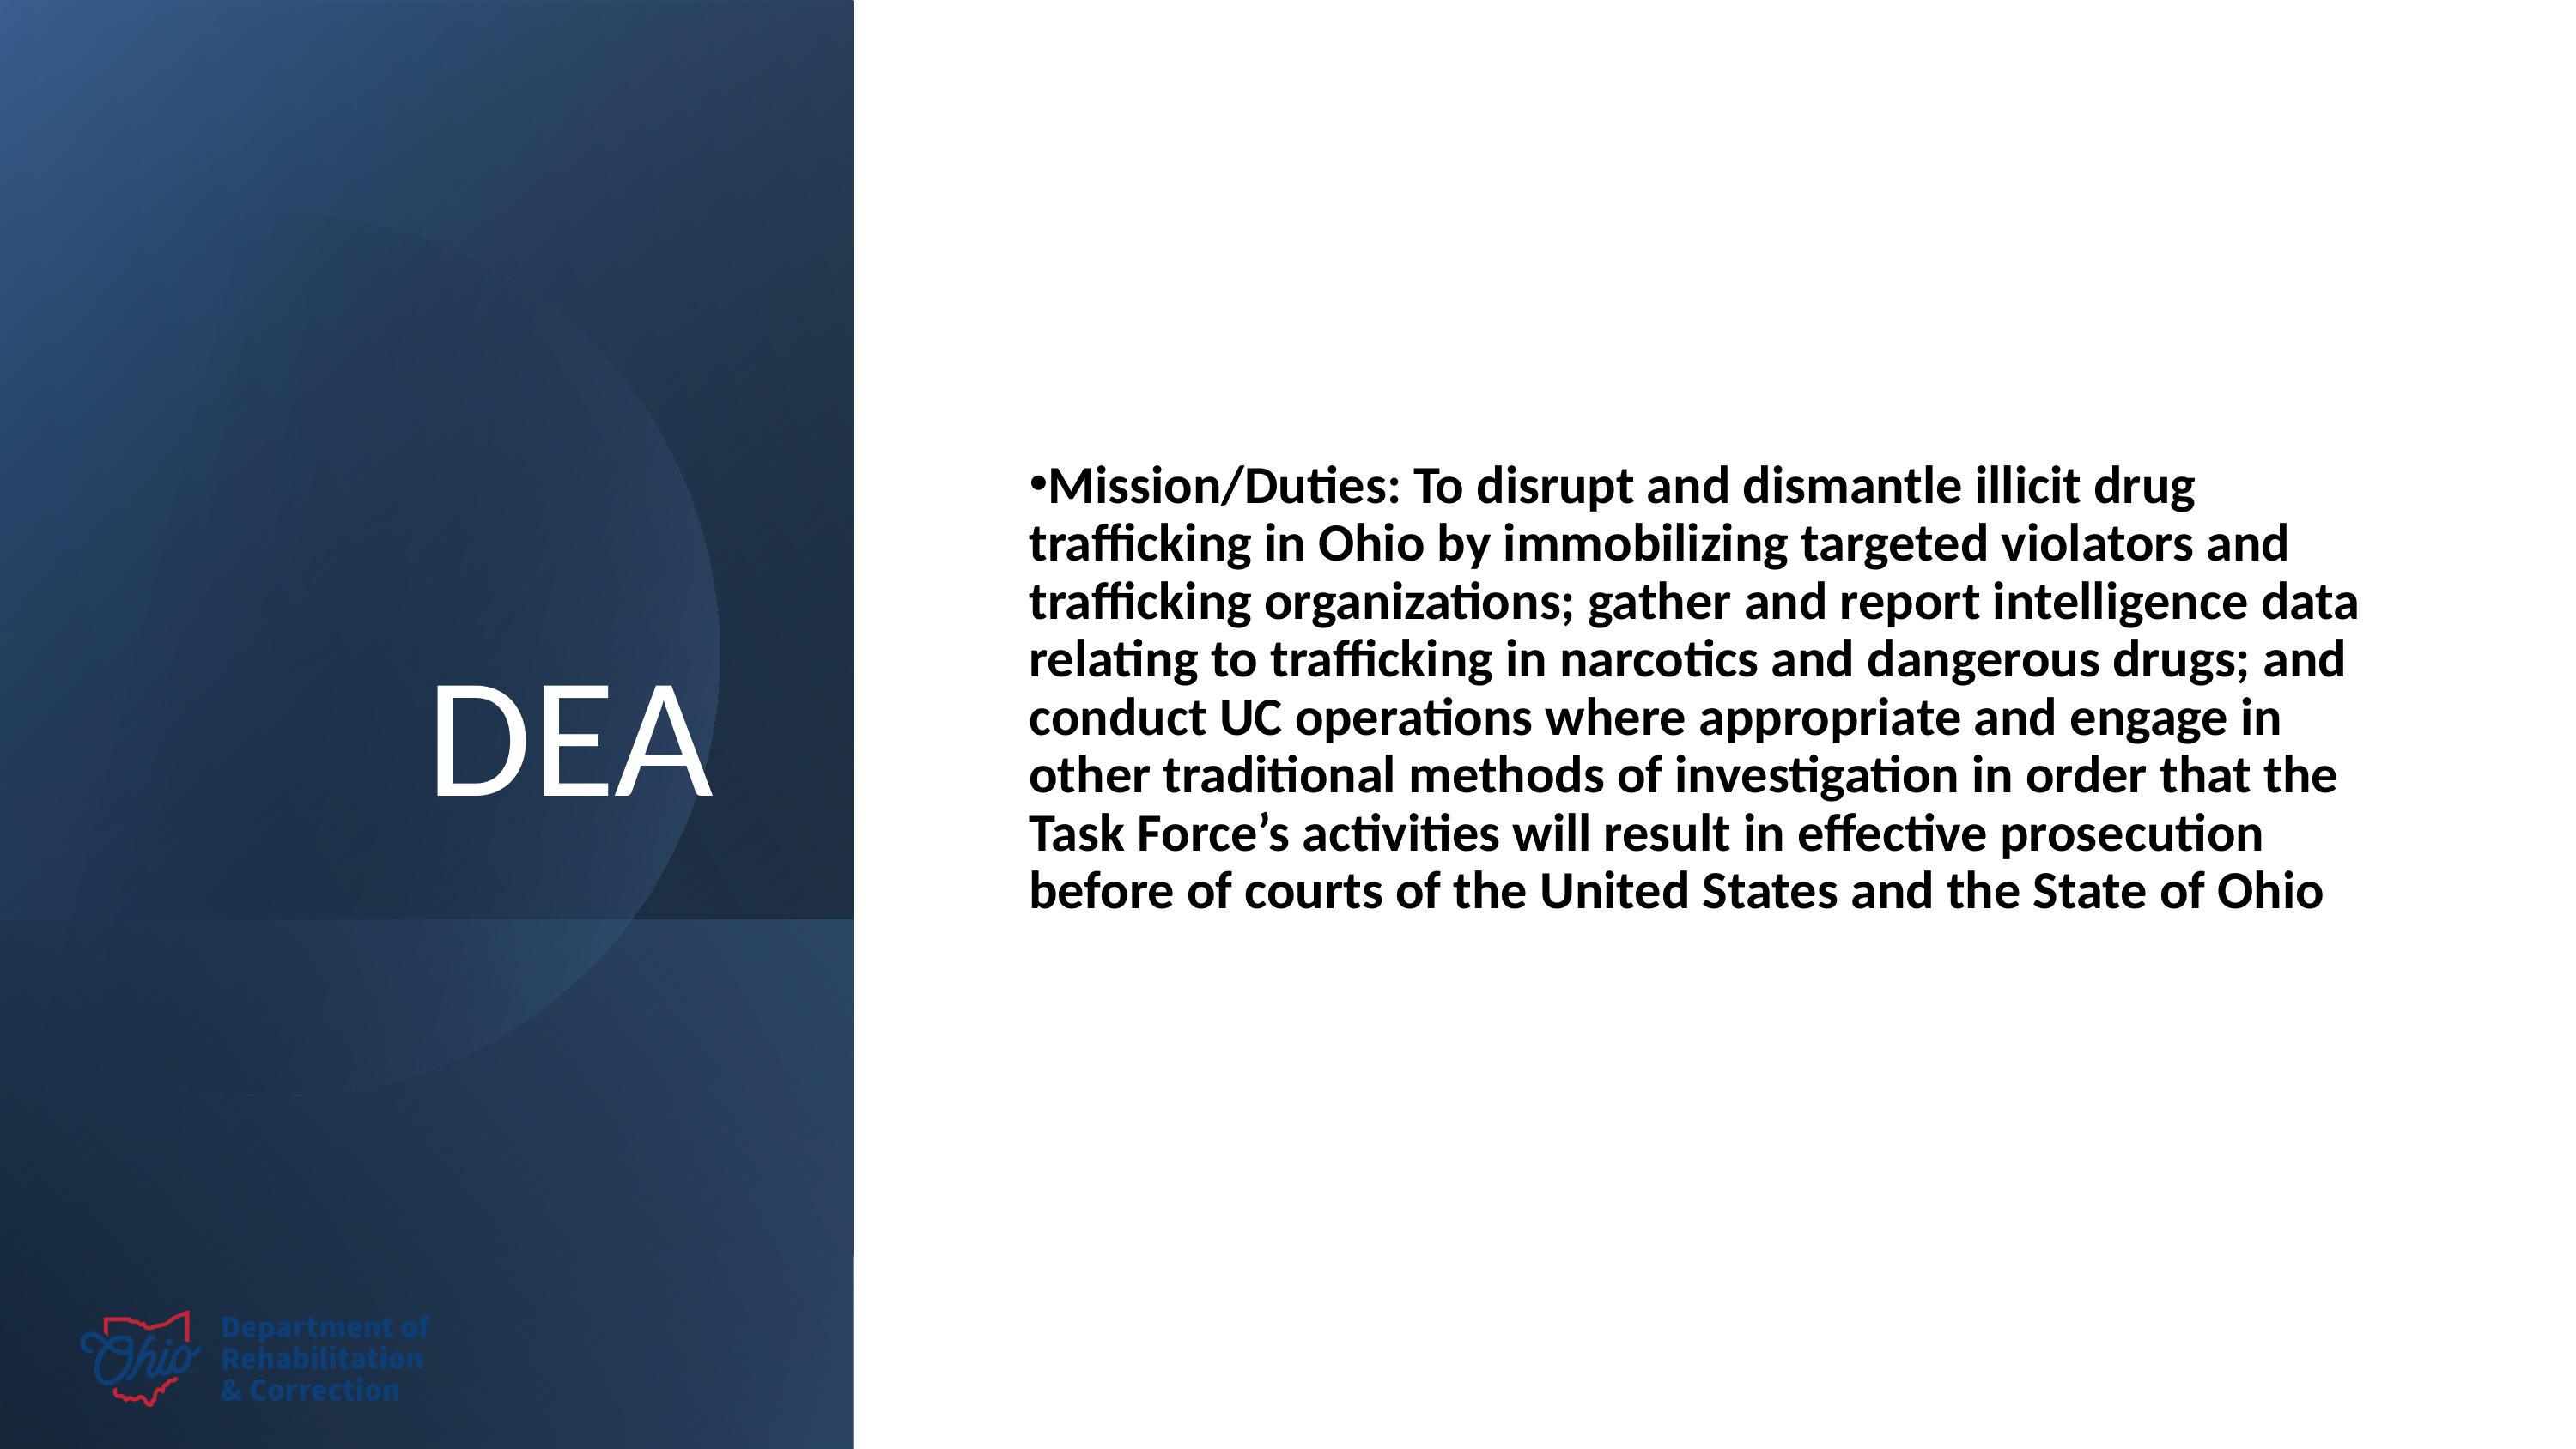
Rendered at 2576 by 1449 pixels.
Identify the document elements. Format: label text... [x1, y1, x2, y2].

text_box [80, 1310, 430, 1407]
text_box [0, 0, 855, 1448]
subtitle Mission/Duties: To disrupt and dismantle illicit drug trafficking in Ohio by immobilizing targeted violators and trafficking organizations; gather and report intelligence data relating to trafficking in narcotics and dangerous drugs; and conduct UC operations where appropriate and engage in other traditional methods of investigation in order that the Task Force’s activities will result in effective prosecution before of courts of the United States and the State of Ohio [1016, 136, 2402, 1309]
text_box [855, 0, 2576, 1449]
title DEA [98, 124, 775, 840]
